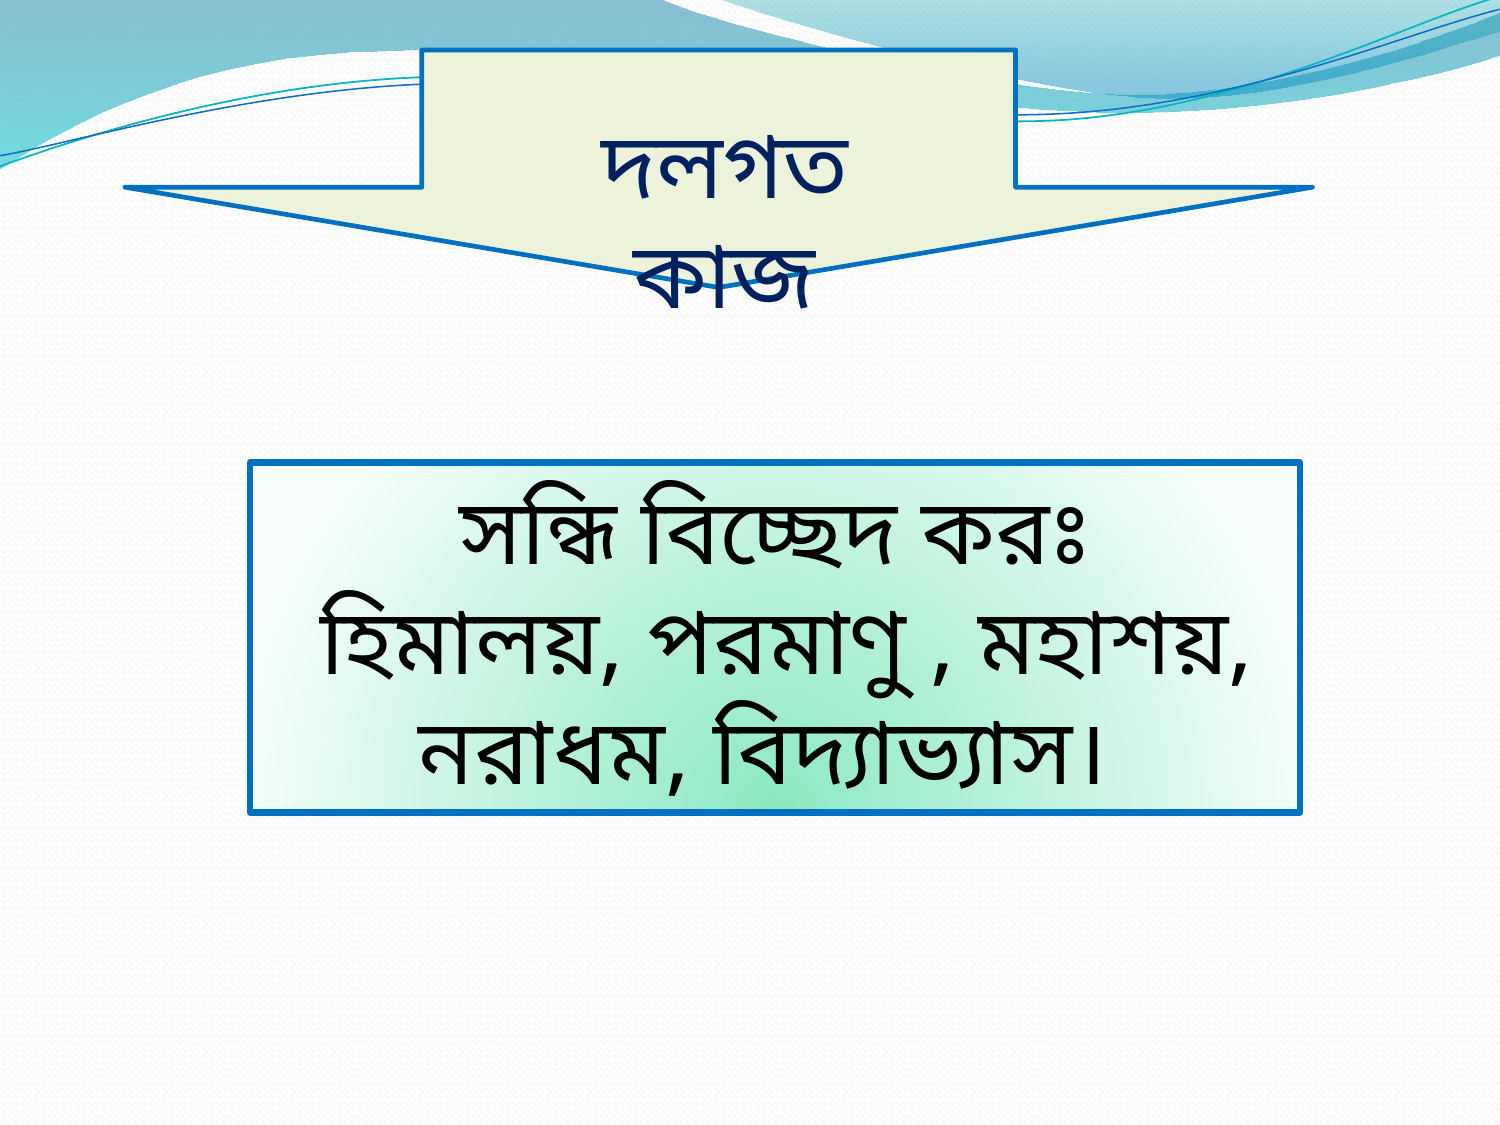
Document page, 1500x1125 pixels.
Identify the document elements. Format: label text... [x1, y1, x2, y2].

text_box [122, 47, 1315, 255]
text_box সন্ধি বিচ্ছেদ করঃ হিমালয়, পরমাণু , মহাশয়, নরাধম, বিদ্যাভ্যাস। [249, 462, 1301, 813]
text_box দলগত কাজ [512, 99, 938, 335]
